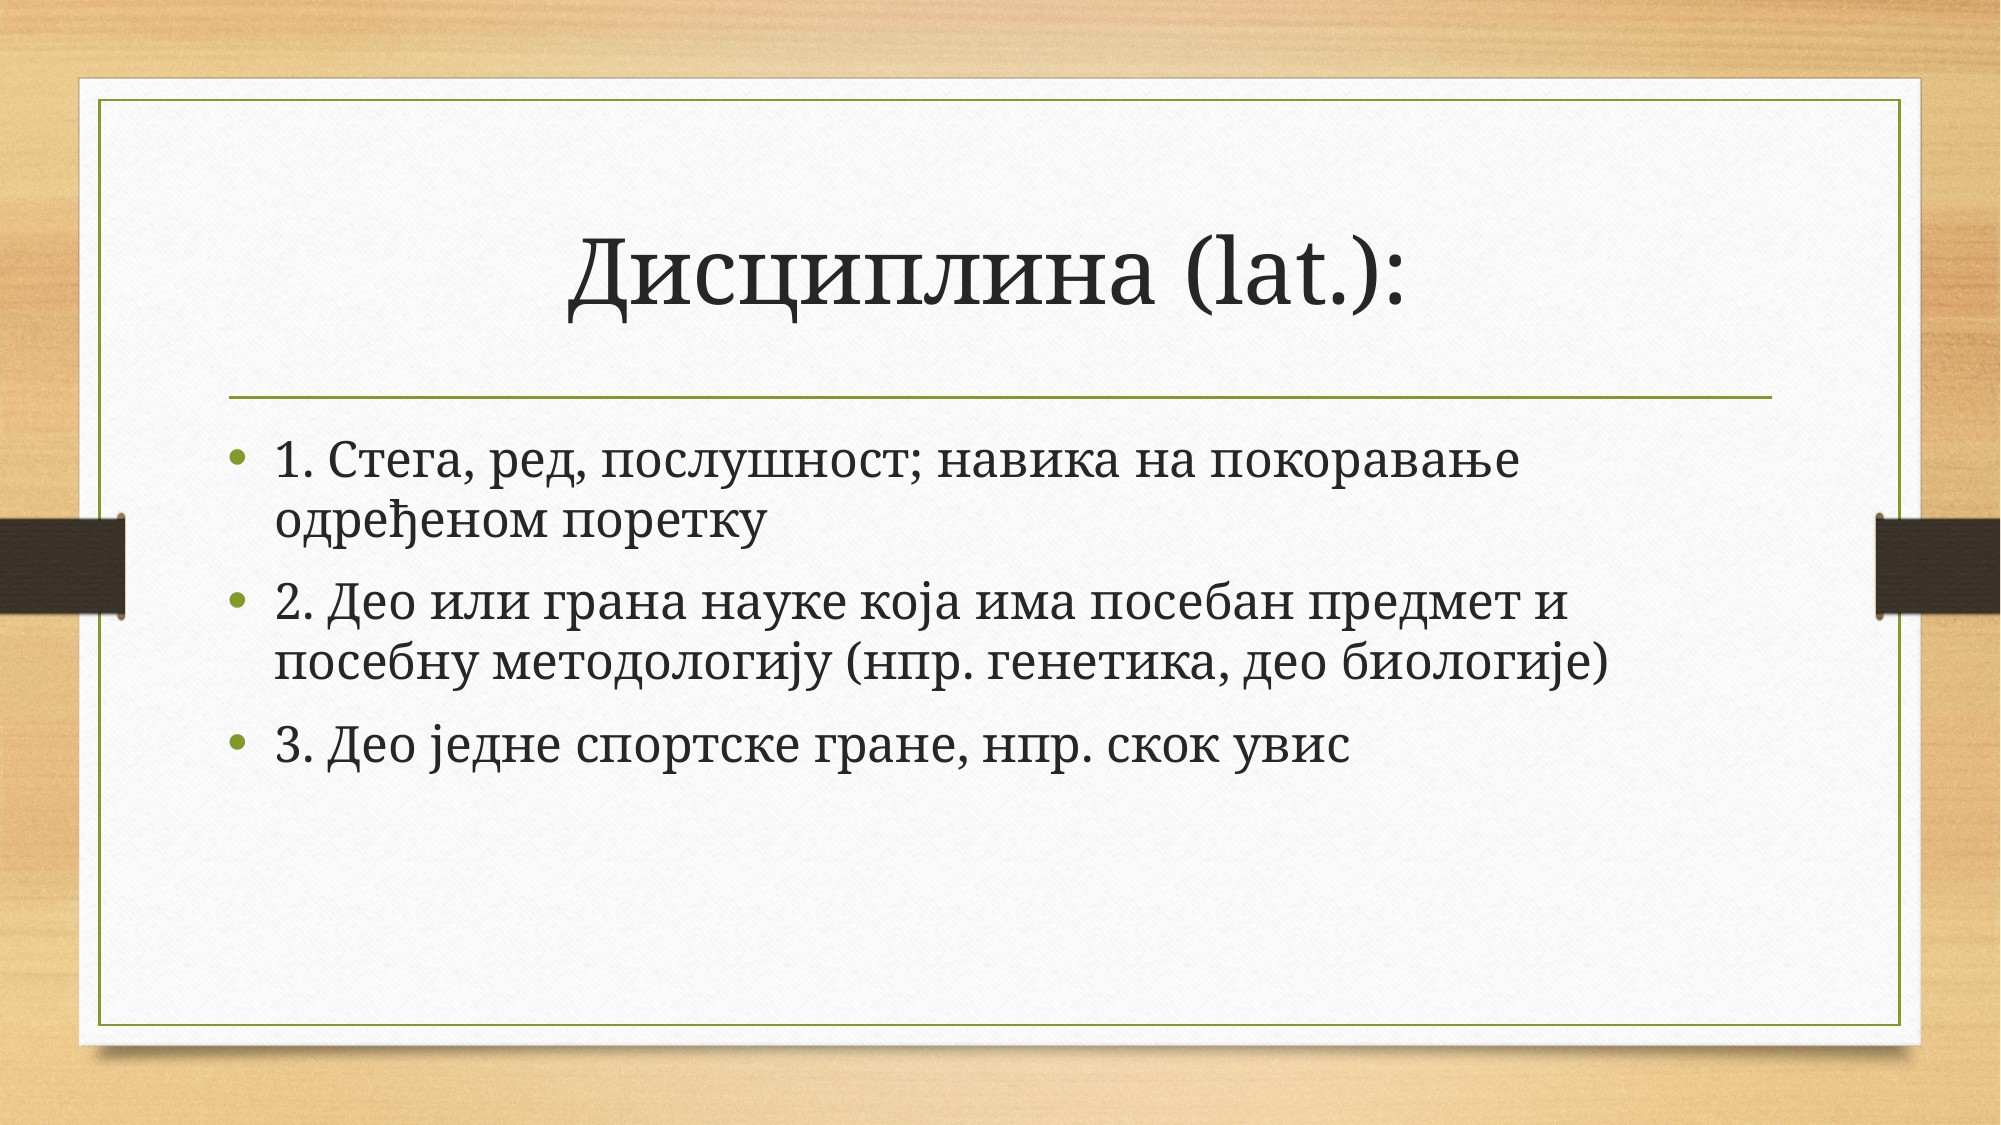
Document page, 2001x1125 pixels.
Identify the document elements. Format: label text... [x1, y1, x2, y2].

title Дисциплина (lat.): [212, 161, 1788, 375]
picture [0, 0, 2001, 1125]
list 1. Стега, ред, послушност; навика на покоравање одређеном поретку 2. Део или грана науке која има посебан предмет и посебну методологију (нпр. генетика, део биологије) 3. Део једне спортске гране, нпр. скок увис [212, 419, 1788, 964]
